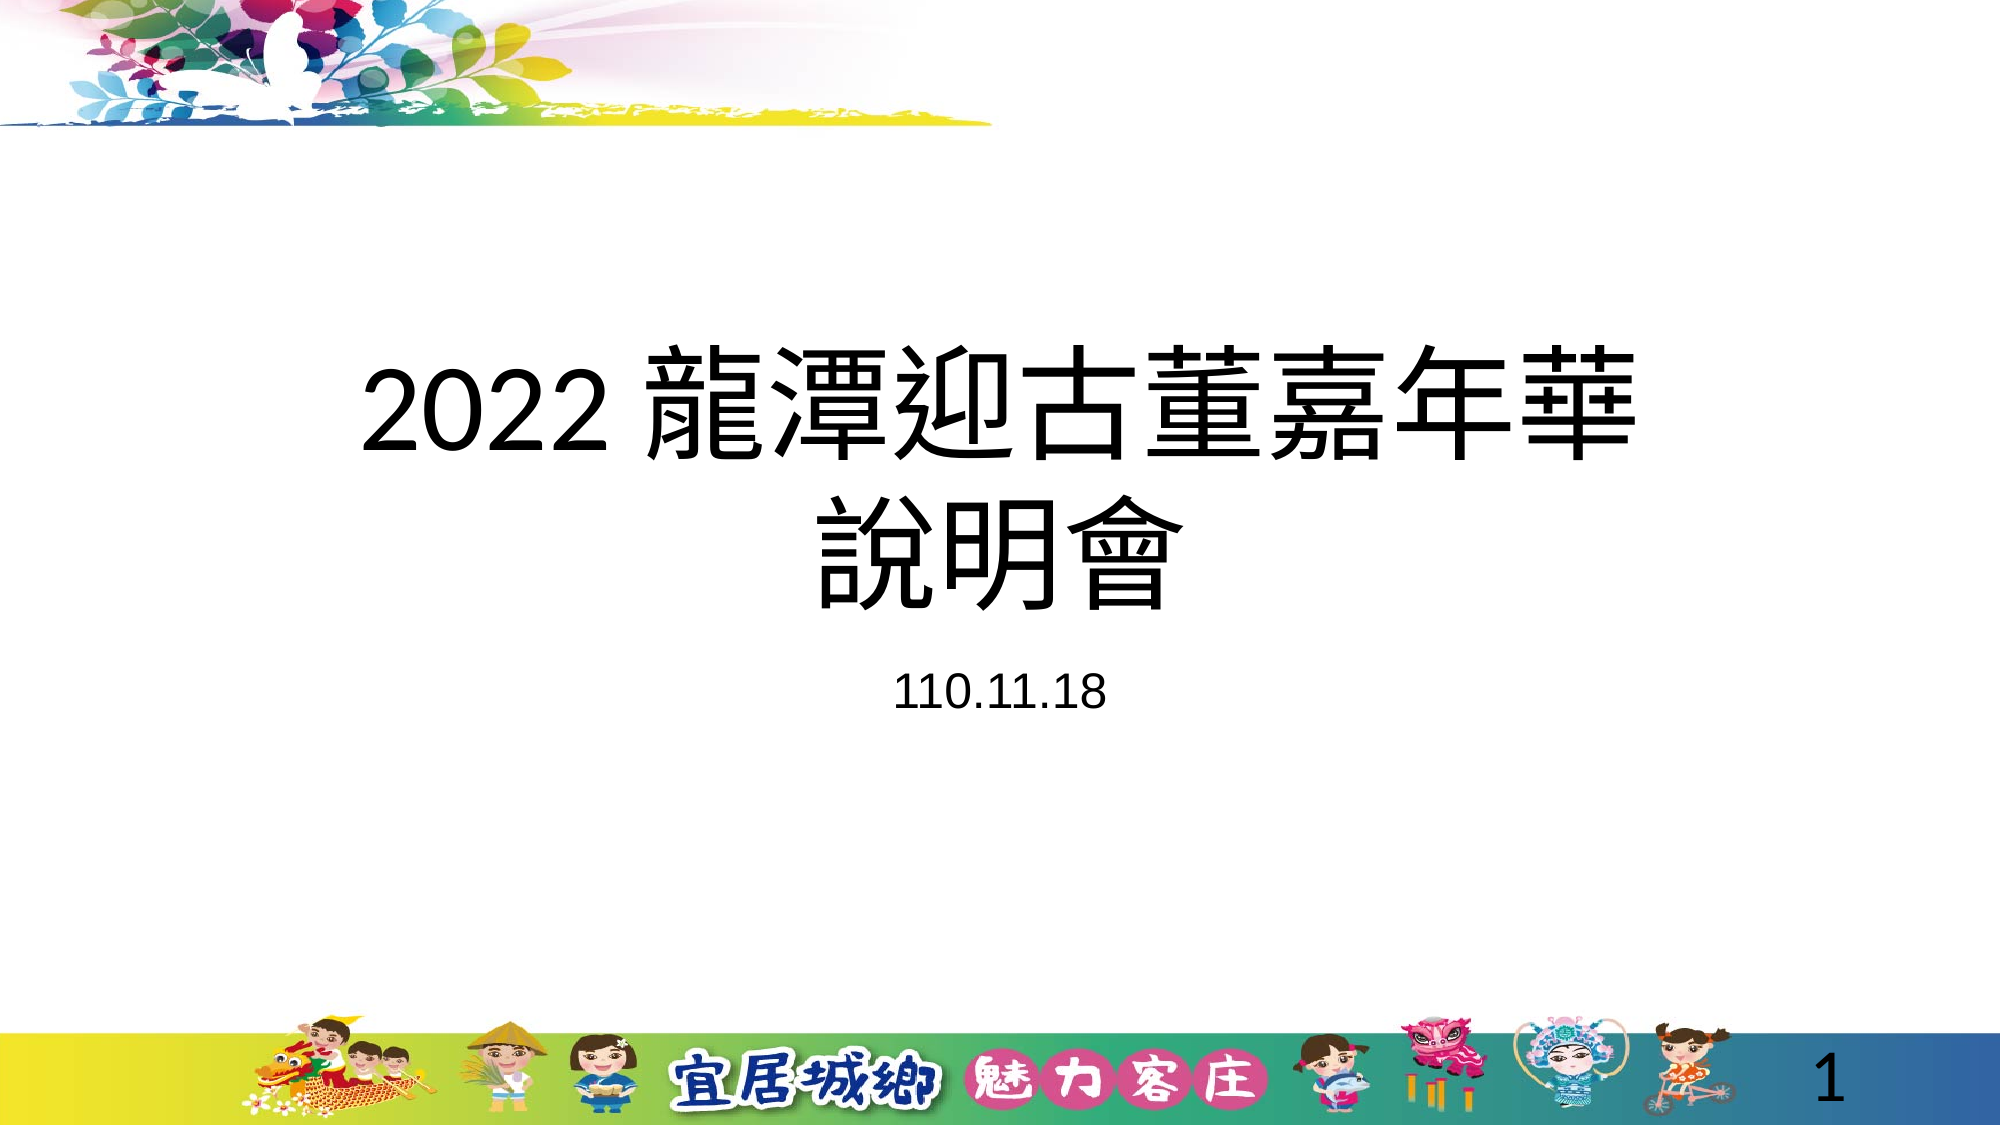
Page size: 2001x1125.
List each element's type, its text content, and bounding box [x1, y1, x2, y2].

subtitle 110.11.18 [249, 590, 1750, 863]
picture [0, 0, 2000, 1125]
title 2022龍潭迎古董嘉年華 說明會 [249, 391, 1750, 590]
slide_number 1 [1412, 1018, 1863, 1079]
